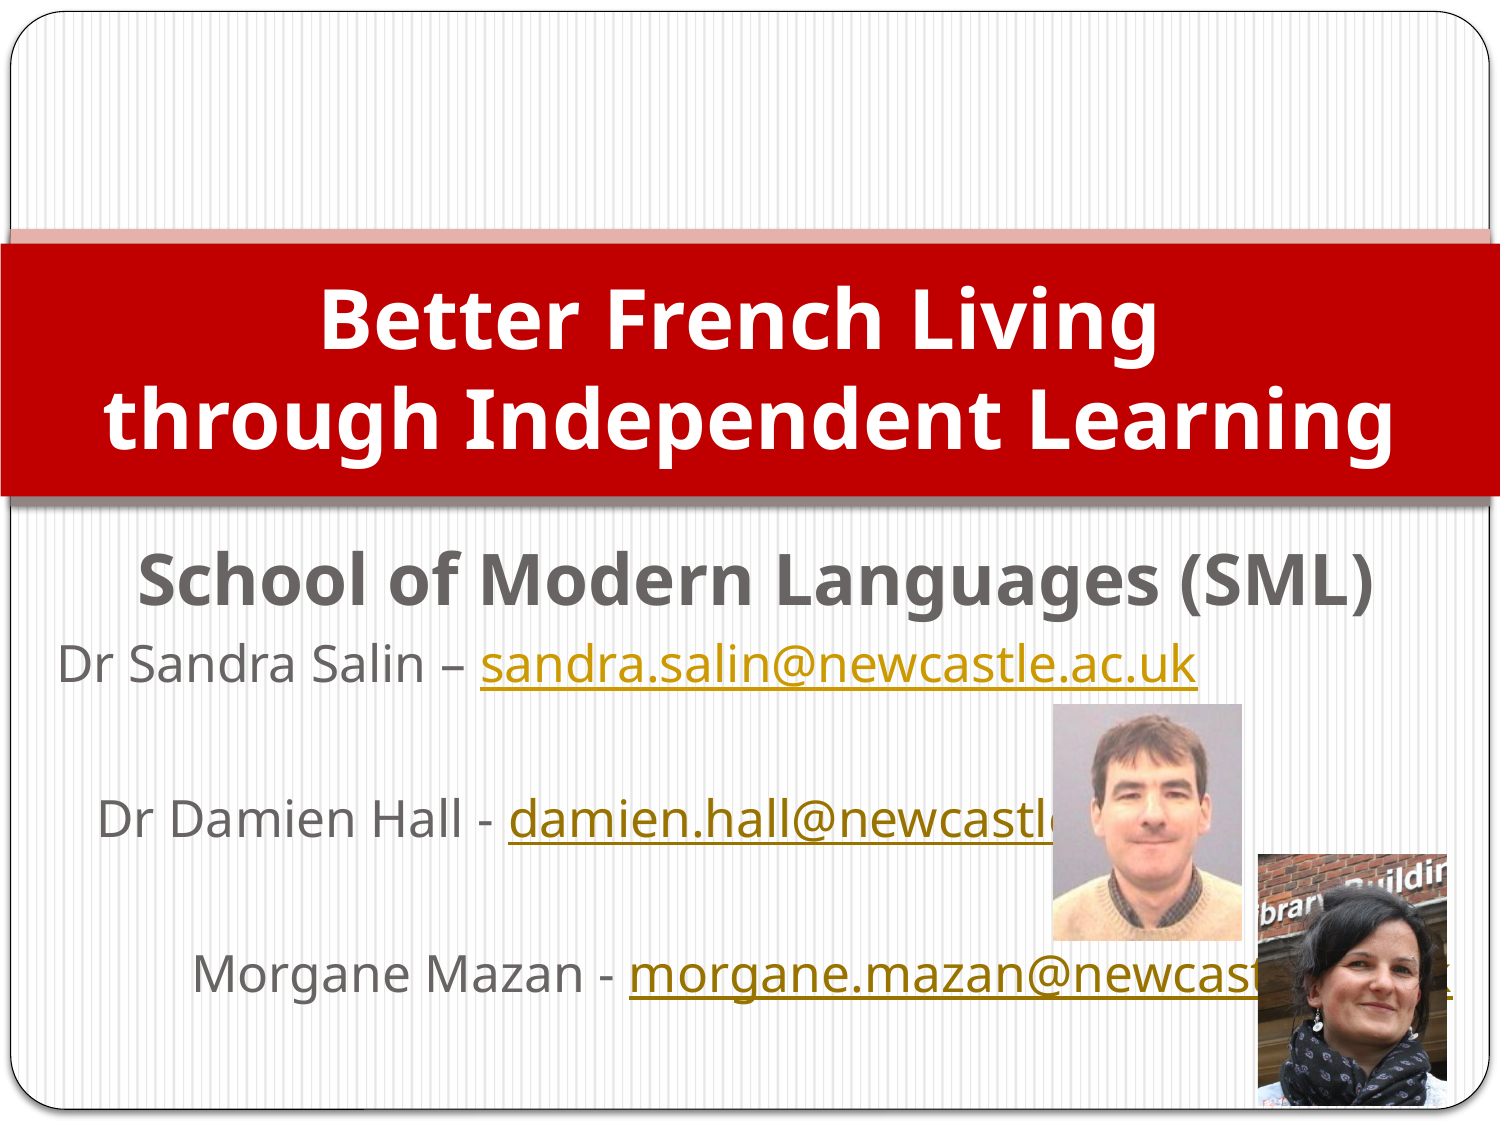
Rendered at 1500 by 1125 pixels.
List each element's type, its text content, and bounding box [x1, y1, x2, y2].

subtitle School of Modern Languages (SML) Dr Sandra Salin – sandra.salin@newcastle.ac.uk Dr Damien Hall - damien.hall@newcastle.ac.uk Morgane Mazan - morgane.mazan@newcastle.ac.uk [41, 527, 1471, 1083]
picture [1052, 703, 1243, 941]
title Better French Living through Independent Learning [0, 243, 1500, 497]
picture [1257, 854, 1448, 1106]
